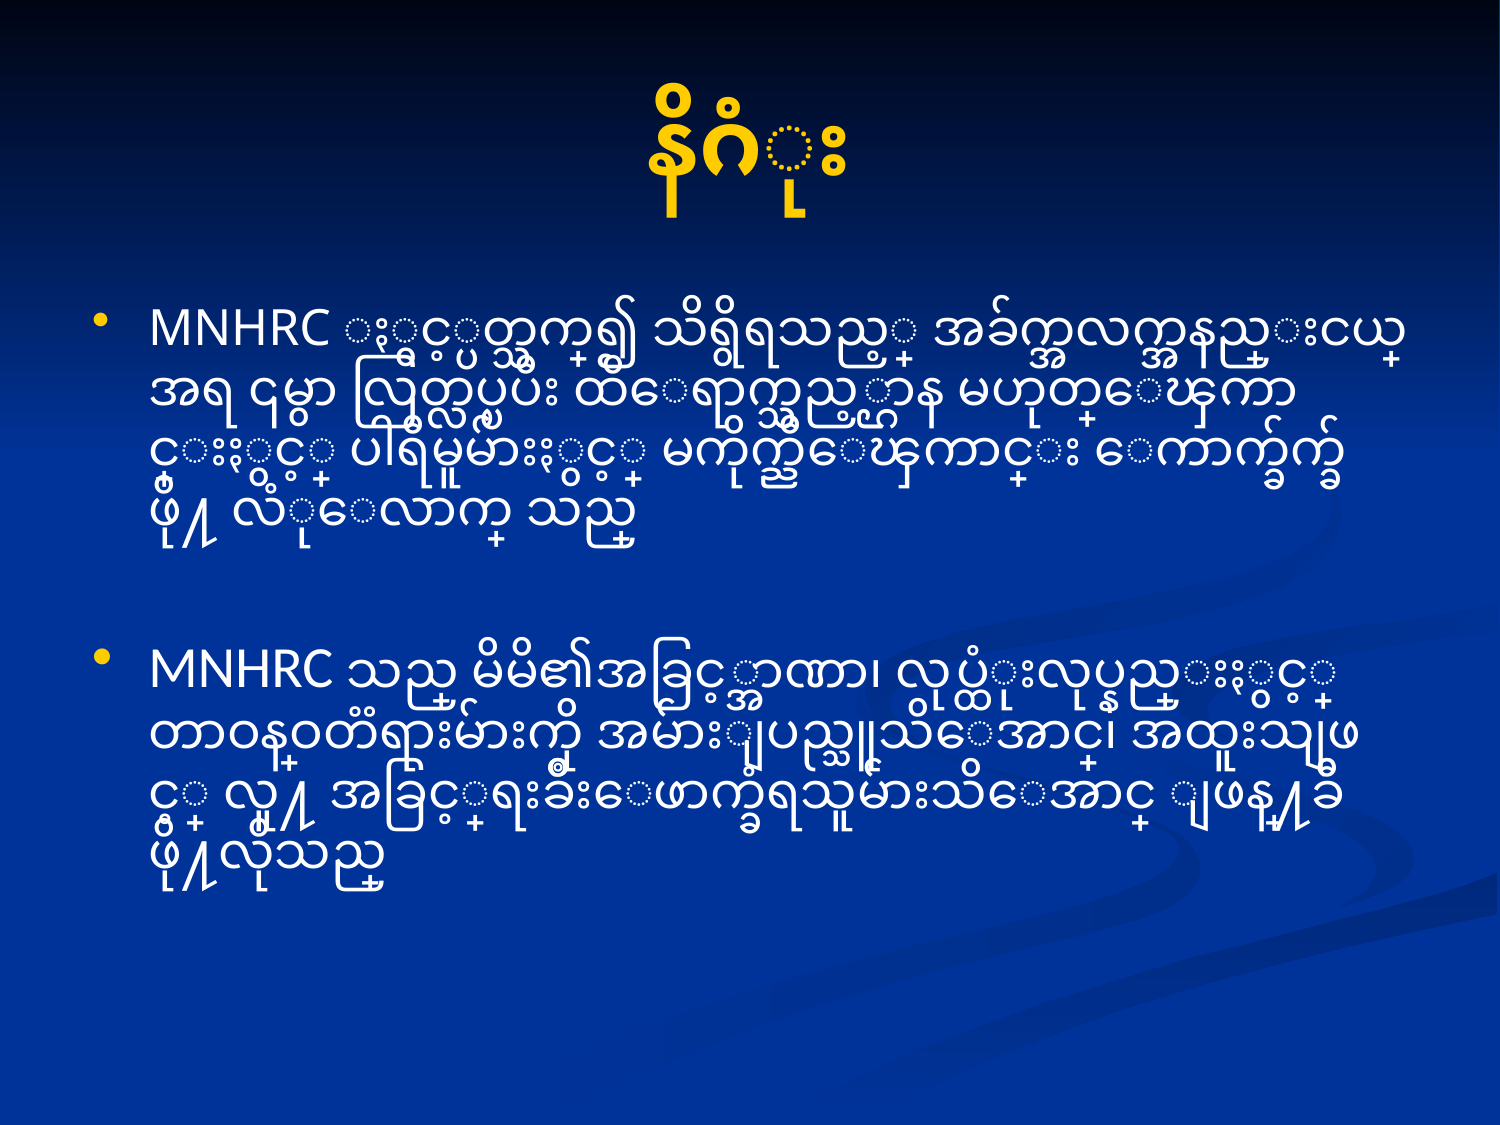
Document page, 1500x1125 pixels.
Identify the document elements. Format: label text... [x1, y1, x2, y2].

title နိဂံုး [75, 45, 1425, 233]
list MNHRC ႏွင့္ပတ္သက္၍ သိရွိရသည့္ အခ်က္အလက္အနည္းငယ္ အရ ၎မွာ လြတ္လပ္ၿပီး ထိေရာက္သည့္ဌာန မဟုတ္ေၾကာင္းႏွင့္ ပါရီမူမ်ားႏွင့္ မကိုက္ညီေၾကာင္း ေကာက္ခ်က္ခ်ဖို႔ လံုေလာက္ သည္ MNHRC သည္ မိမိ၏အခြင့္အာဏာ၊ လုပ္ထံုးလုပ္နည္းႏွင့္ တာဝန္ဝတၱရားမ်ားကို အမ်ားျပည္သူသိေအာင္၊ အထူးသျဖင့္ လူ႔ အခြင့္အေရးခ်ဳိးေဖာက္ခံရသူမ်ားသိေအာင္ ျဖန္႔ခ်ီဖို႔လိုသည္ [76, 208, 1427, 951]
